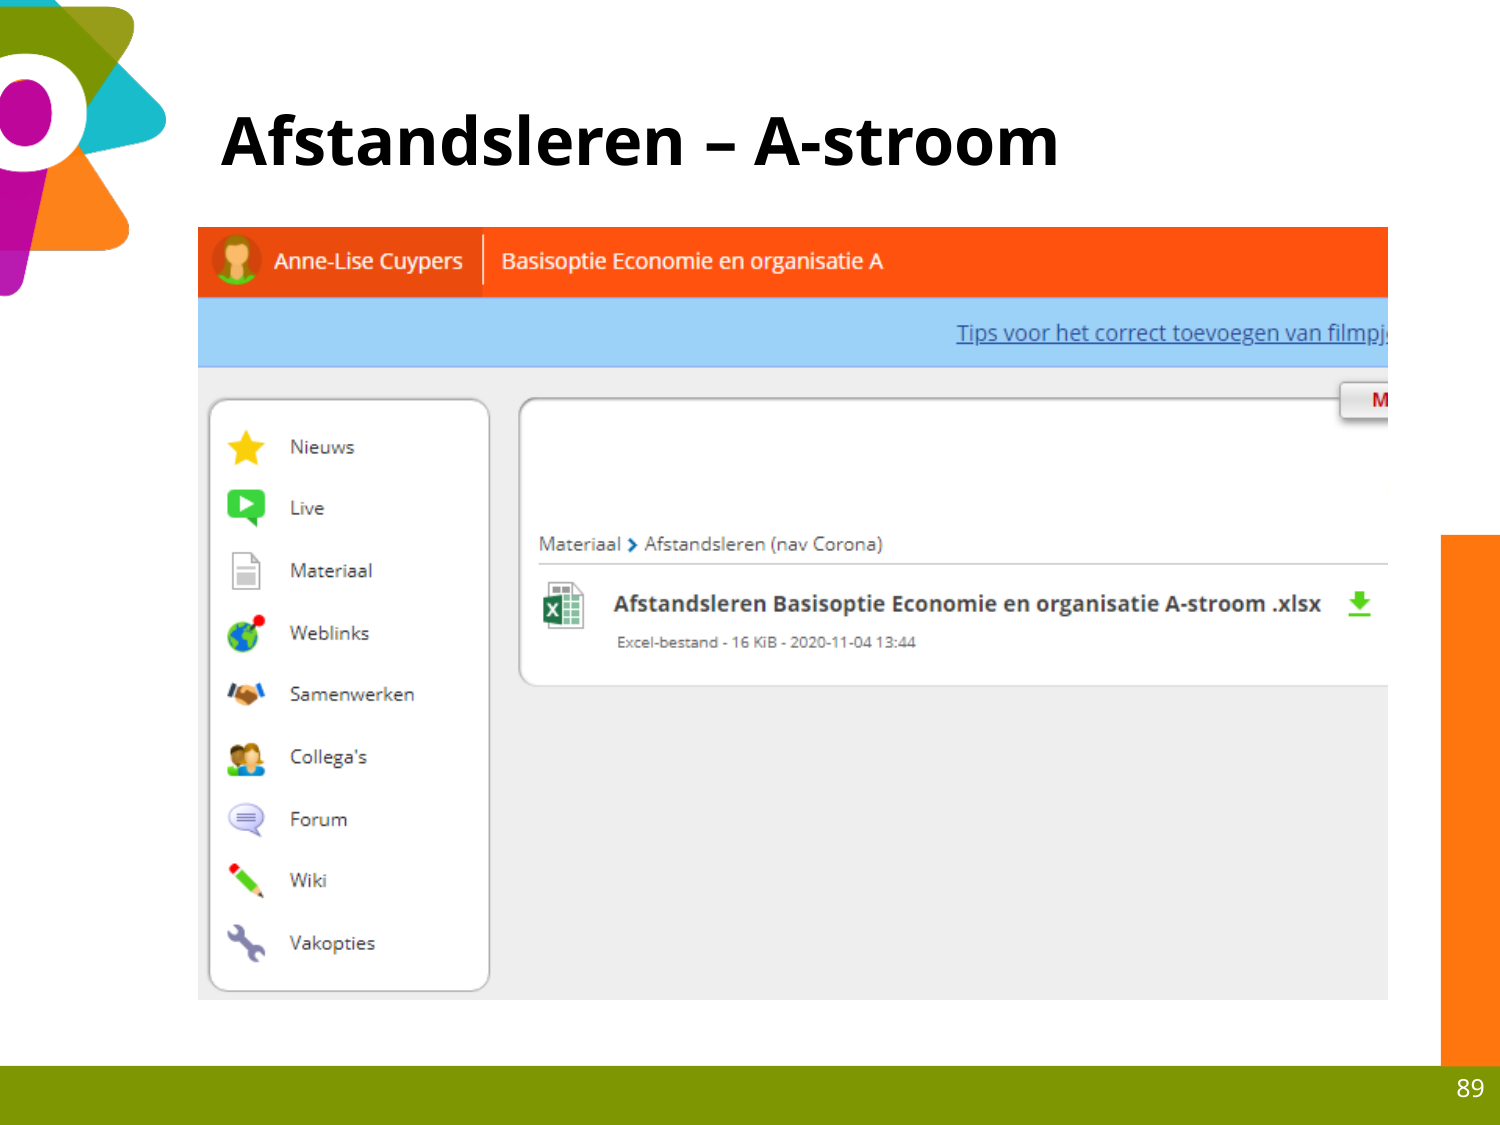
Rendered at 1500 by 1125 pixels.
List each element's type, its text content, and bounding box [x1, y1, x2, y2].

picture [0, 0, 172, 440]
title Afstandsleren – A-stroom [206, 45, 1425, 233]
slide_number 89 [1161, 1054, 1500, 1125]
picture [198, 227, 1389, 1000]
